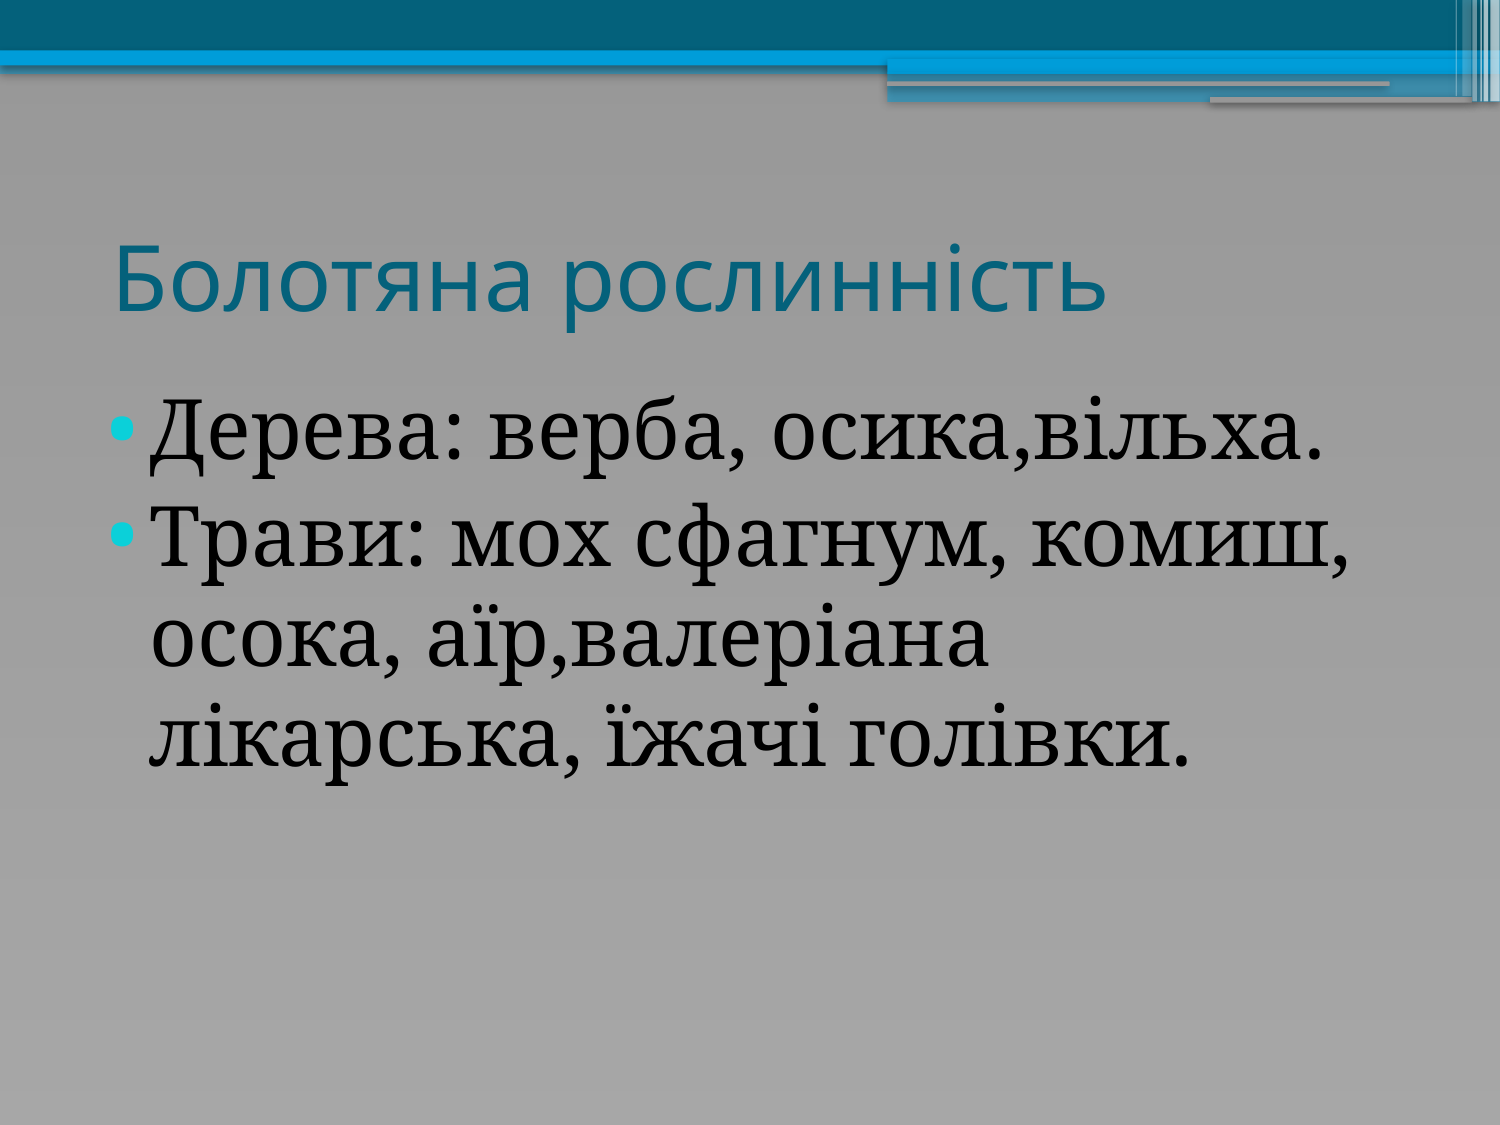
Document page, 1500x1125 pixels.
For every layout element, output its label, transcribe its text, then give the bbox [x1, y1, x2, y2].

title Болотяна рослинність [74, 187, 1426, 363]
list Дерева: верба, осика,вільха. Трави: мох сфагнум, комиш, осока, аїр,валеріана лікарська, їжачі голівки. [74, 368, 1426, 1079]
